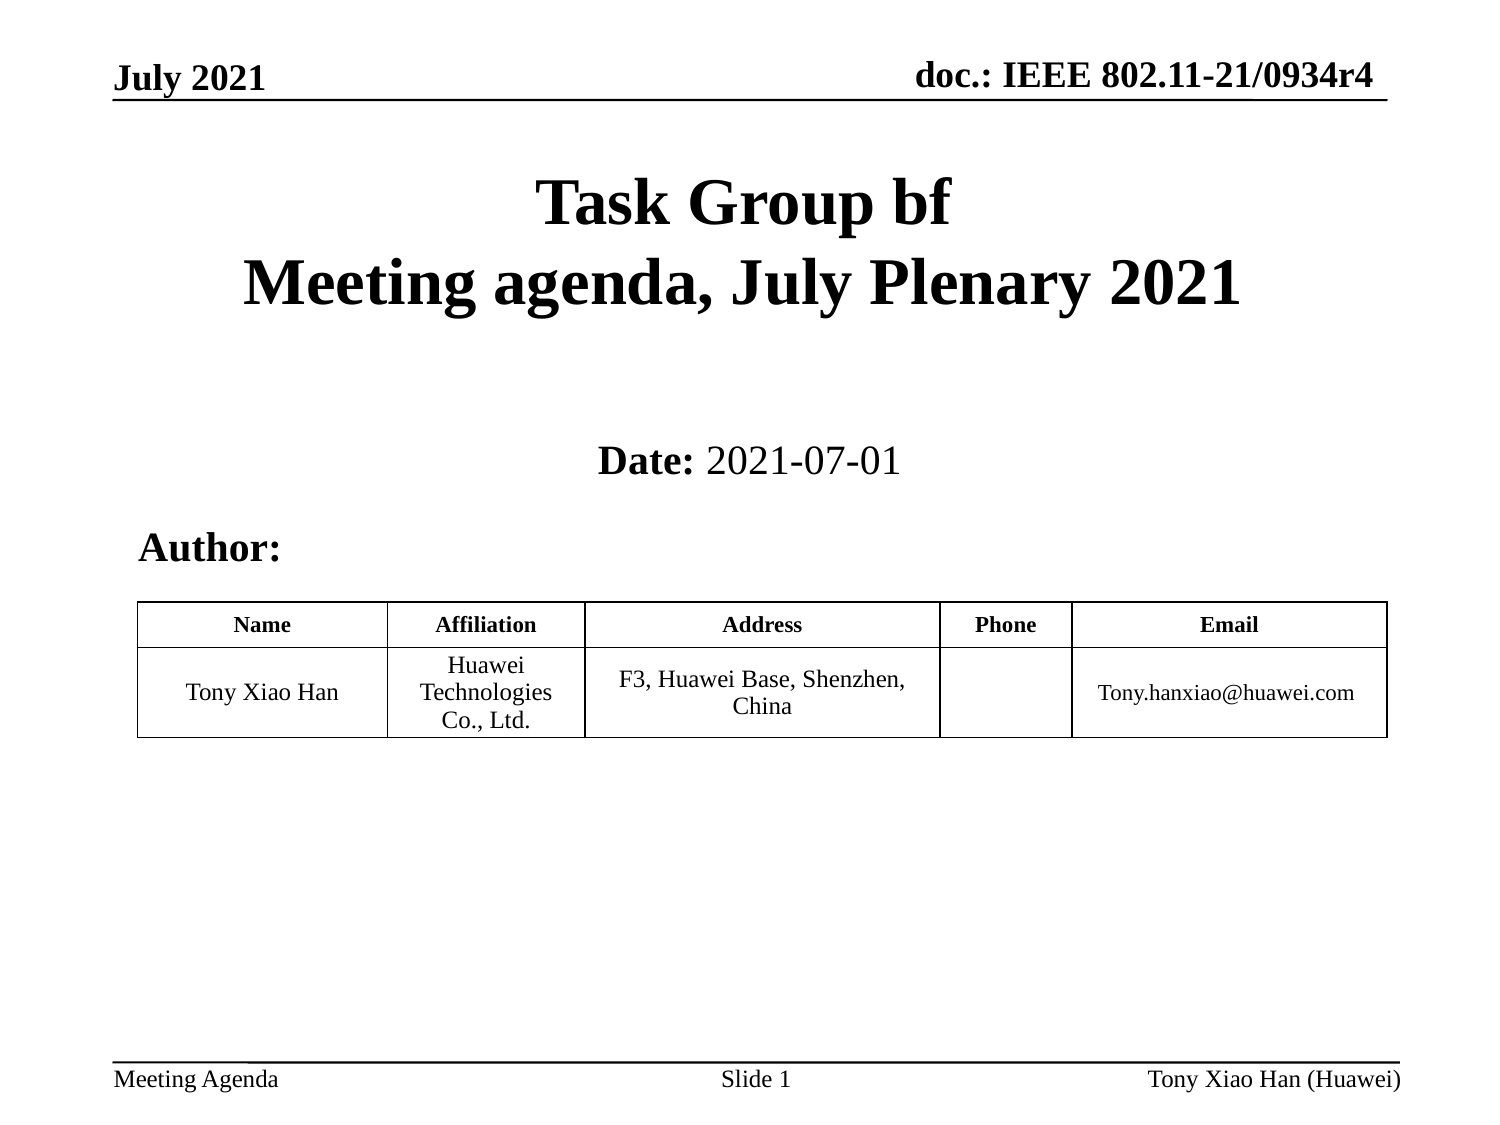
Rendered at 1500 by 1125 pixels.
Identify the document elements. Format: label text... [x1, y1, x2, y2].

table_cell Tony.hanxiao@huawei.com [1073, 648, 1386, 737]
table_header Address [586, 603, 939, 647]
slide_number Slide 1 [712, 1061, 800, 1093]
table_header Email [1073, 603, 1386, 647]
footer Tony Xiao Han (Huawei) [987, 1061, 1402, 1093]
table_cell F3, Huawei Base, Shenzhen, China [586, 648, 939, 737]
table_header Phone [941, 603, 1071, 647]
table_cell [941, 648, 1071, 737]
table_cell Tony Xiao Han [138, 648, 387, 737]
table_header Affiliation [388, 603, 584, 647]
text_box Author: [112, 512, 350, 575]
title Task Group bf Meeting agenda, July Plenary 2021 [62, 149, 1425, 325]
list Date: 2021-07-01 [112, 425, 1388, 488]
table_cell Huawei Technologies Co., Ltd. [388, 648, 584, 737]
table_header Name [138, 603, 387, 647]
